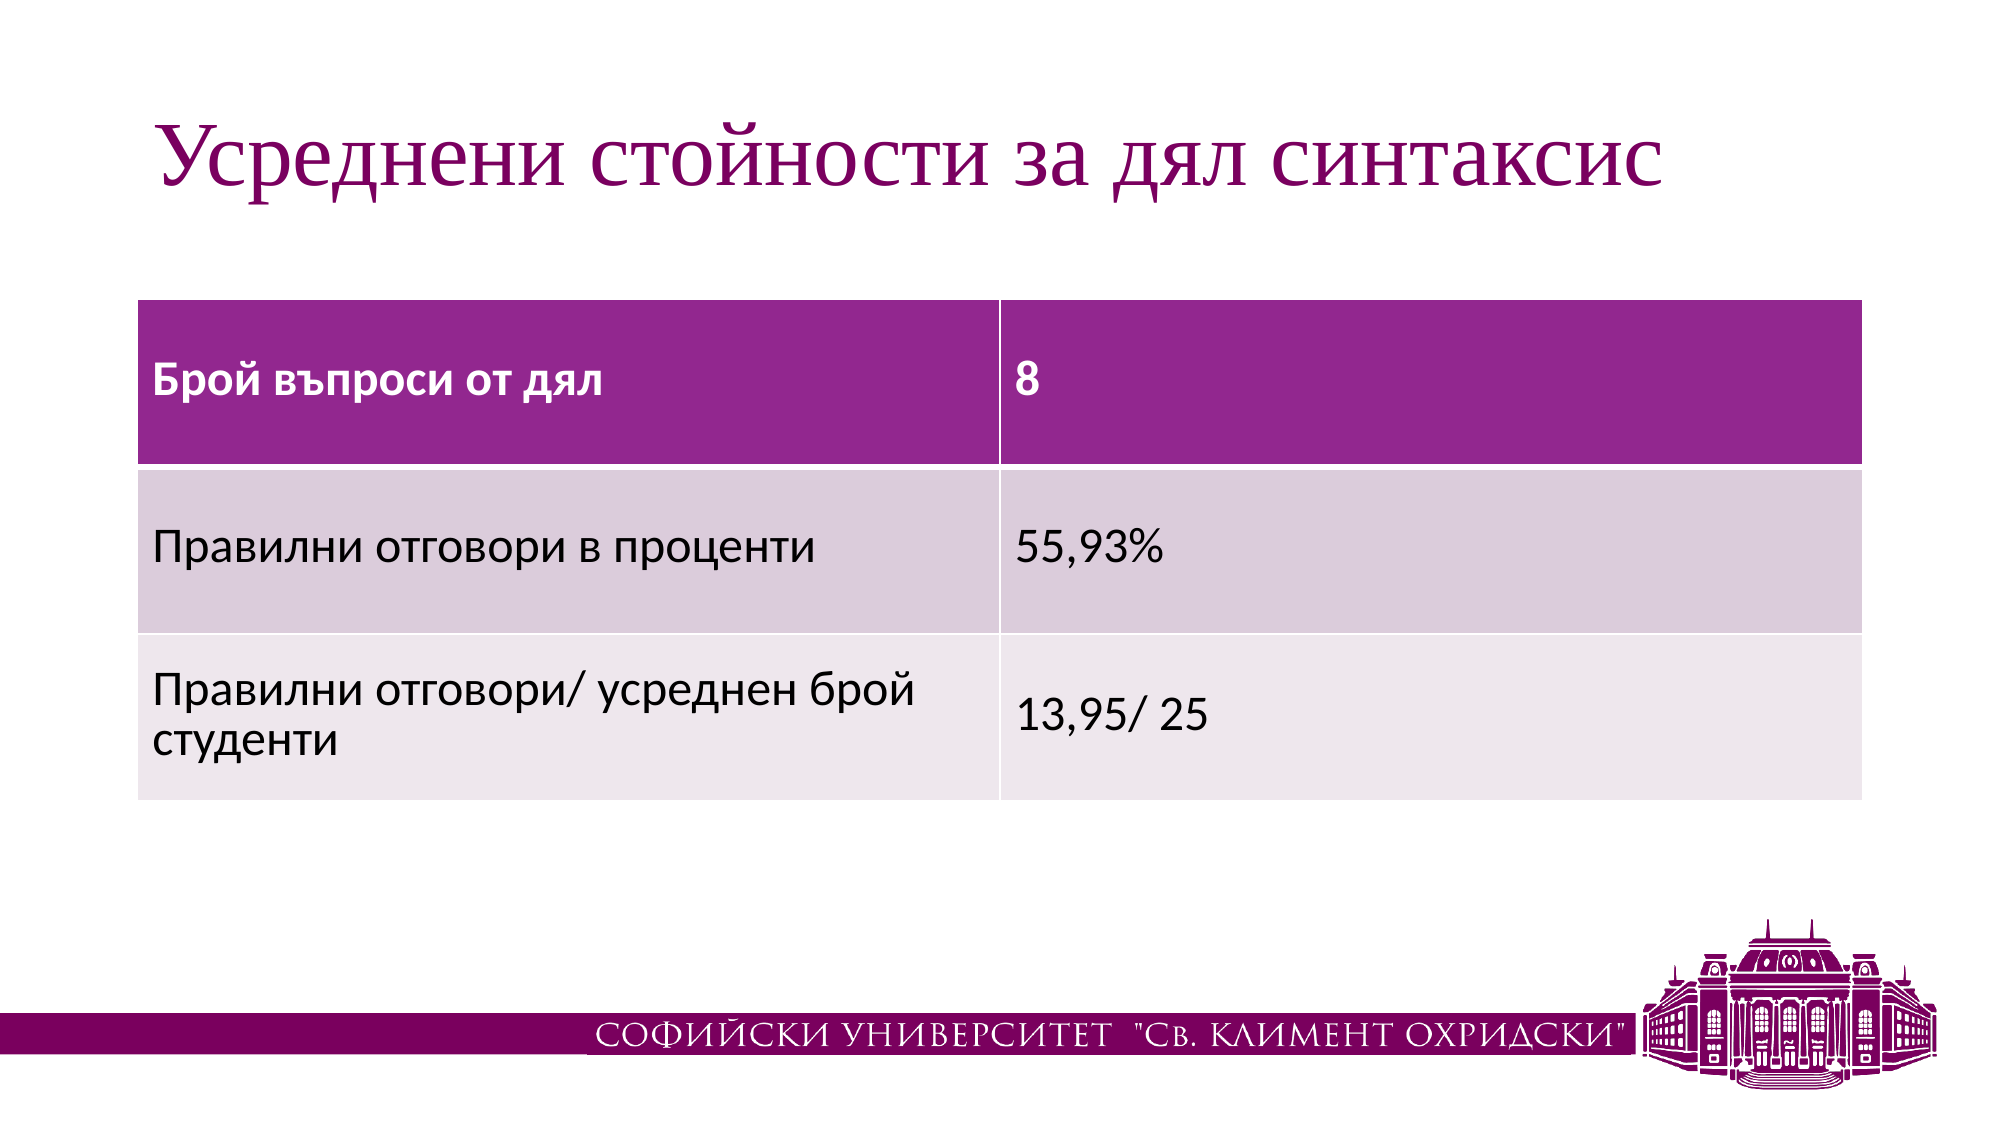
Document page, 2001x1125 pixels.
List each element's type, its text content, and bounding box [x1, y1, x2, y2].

table_cell 55,93% [1001, 470, 1862, 633]
table_header 8 [1001, 300, 1862, 464]
picture [1636, 915, 1943, 1093]
table_cell 13,95/ 25 [1001, 635, 1862, 800]
table_cell Правилни отговори в проценти [138, 470, 999, 633]
table_header Брой въпроси от дял [138, 300, 999, 464]
table_cell Правилни отговори/ усреднен брой студенти [138, 635, 999, 800]
title Усреднени стойности за дял синтаксис [137, 47, 1863, 265]
picture [587, 1013, 1631, 1055]
